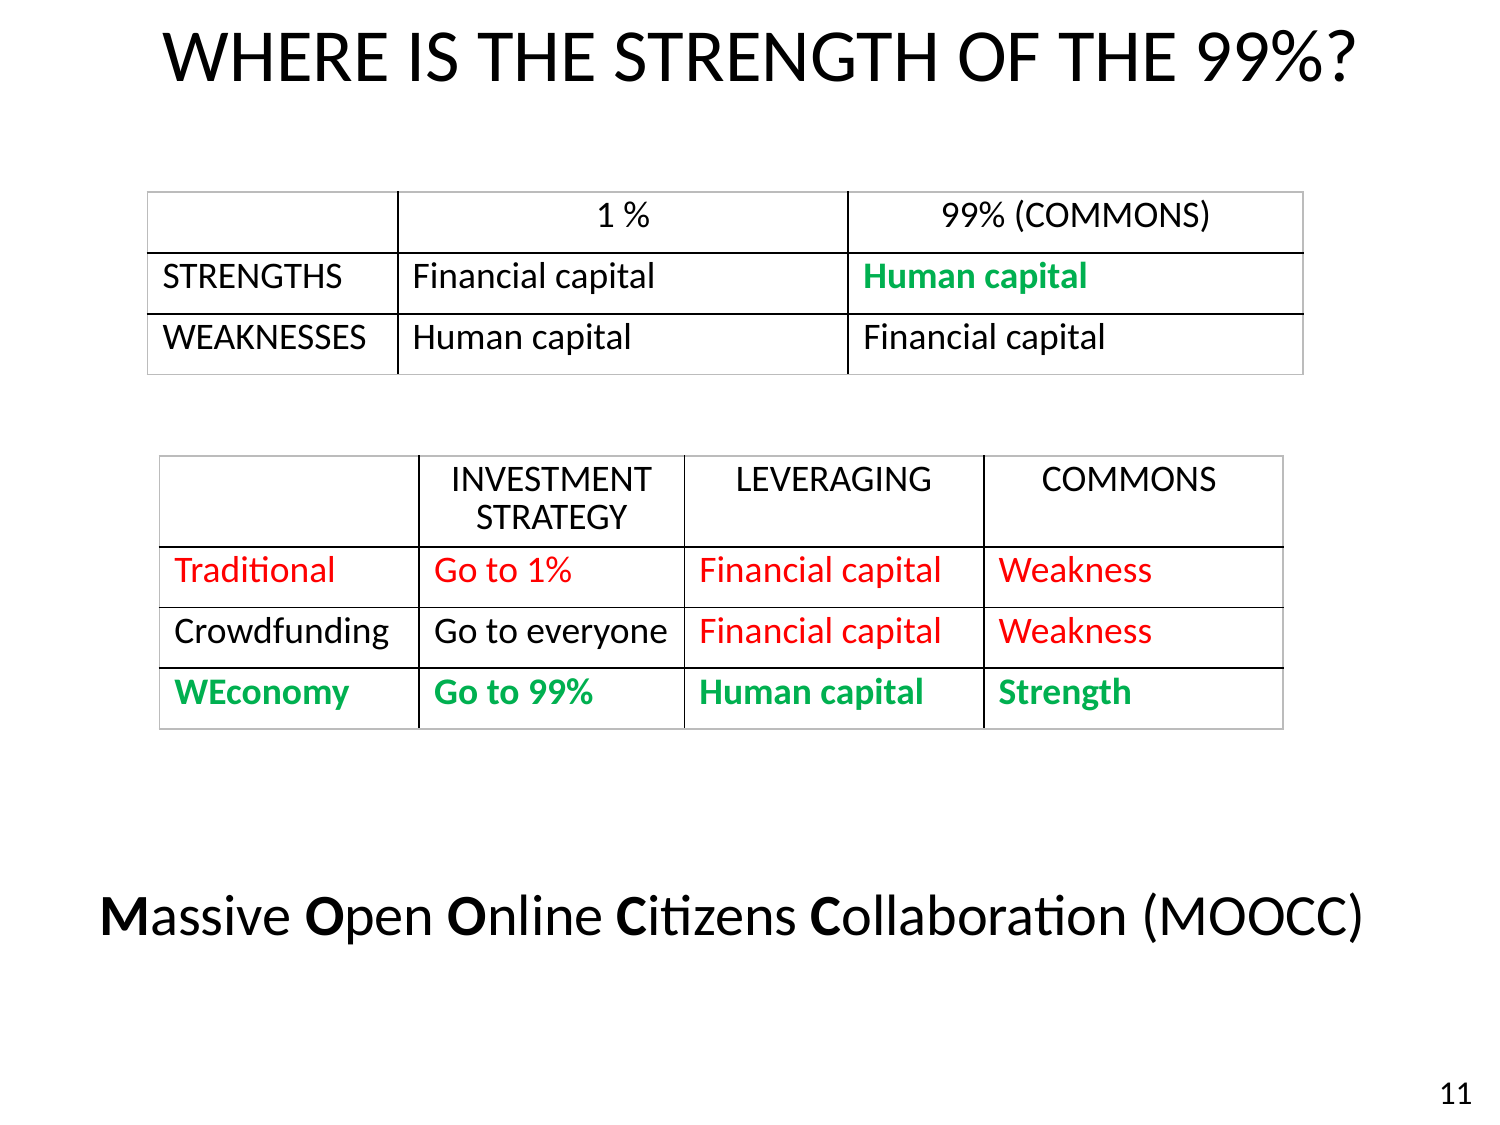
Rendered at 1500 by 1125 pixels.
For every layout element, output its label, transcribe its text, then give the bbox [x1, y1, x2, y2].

table_cell Traditional [160, 548, 418, 607]
text_box Massive Open Online Citizens Collaboration (MOOCC) [17, 869, 1447, 955]
table_header [148, 193, 397, 252]
table_cell Human capital [399, 315, 847, 374]
table_header [160, 457, 418, 546]
table_cell Go to 1% [420, 548, 684, 607]
table_header LEVERAGING [685, 457, 983, 546]
table_cell Go to 99% [420, 669, 684, 728]
table_cell Crowdfunding [160, 608, 418, 667]
table_cell Financial capital [849, 315, 1302, 374]
table_cell WEAKNESSES [148, 315, 397, 374]
table_header COMMONS [985, 457, 1282, 546]
table_cell Financial capital [399, 254, 847, 313]
table_cell Weakness [985, 608, 1282, 667]
table_cell Human capital [849, 254, 1302, 313]
table_cell Weakness [985, 548, 1282, 607]
text_box WHERE IS THE STRENGTH OF THE 99%? [123, 0, 1399, 126]
table_header 99% (COMMONS) [849, 193, 1302, 252]
table_header 1 % [399, 193, 847, 252]
text_box 11 [1411, 1058, 1500, 1125]
table_header INVESTMENT STRATEGY [420, 457, 684, 546]
table_cell Human capital [685, 669, 983, 728]
table_cell Strength [985, 669, 1282, 728]
table_cell WEconomy [160, 669, 418, 728]
table_cell Financial capital [685, 608, 983, 667]
table_cell STRENGTHS [148, 254, 397, 313]
table_cell Go to everyone [420, 608, 684, 667]
table_cell Financial capital [685, 548, 983, 607]
